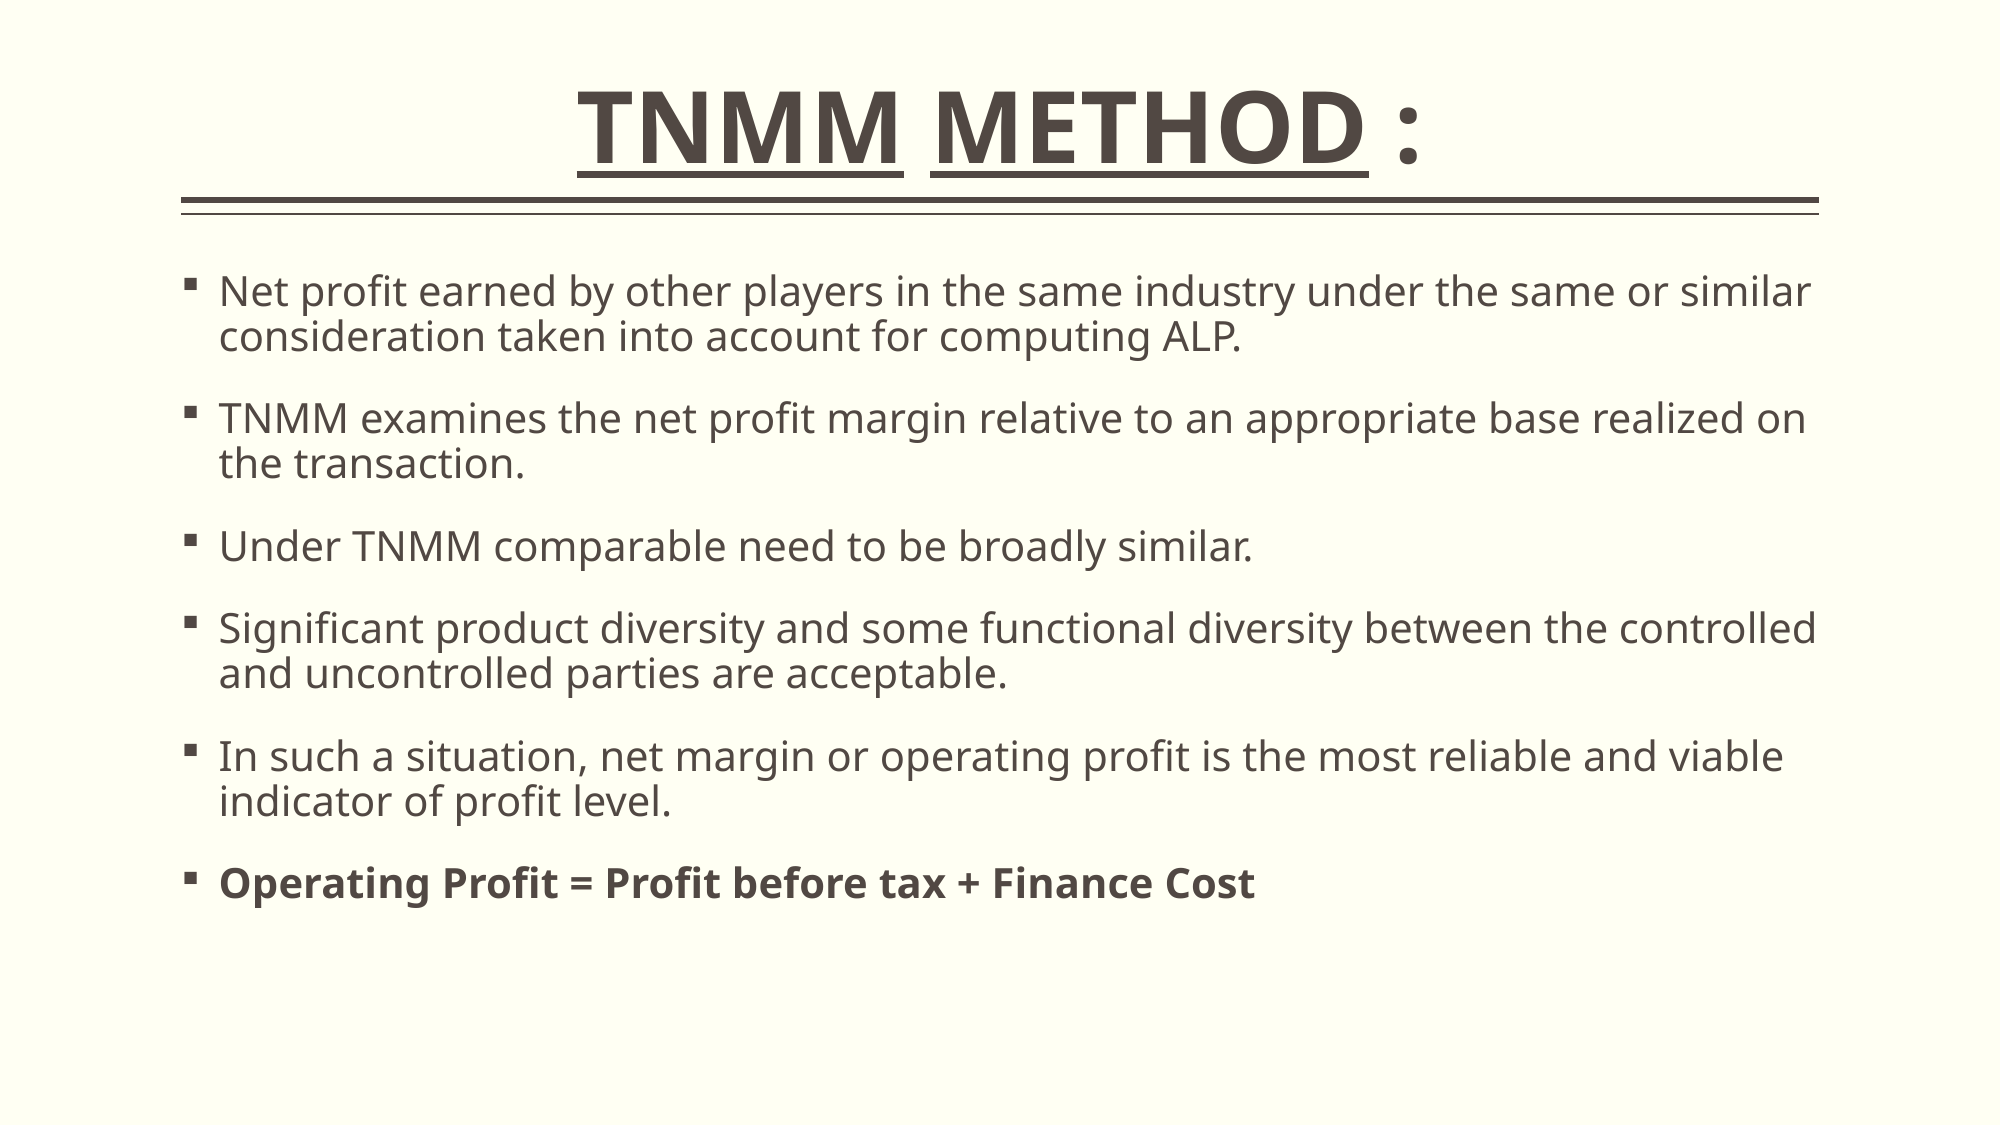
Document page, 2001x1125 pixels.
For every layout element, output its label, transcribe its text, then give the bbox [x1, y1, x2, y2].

title TNMM METHOD : [181, 12, 1819, 193]
list Net profit earned by other players in the same industry under the same or similar consideration taken into account for computing ALP. TNMM examines the net profit margin relative to an appropriate base realized on the transaction. Under TNMM comparable need to be broadly similar. Significant product diversity and some functional diversity between the controlled and uncontrolled parties are acceptable. In such a situation, net margin or operating profit is the most reliable and viable indicator of profit level. Operating Profit = Profit before tax + Finance Cost [181, 262, 1819, 1013]
